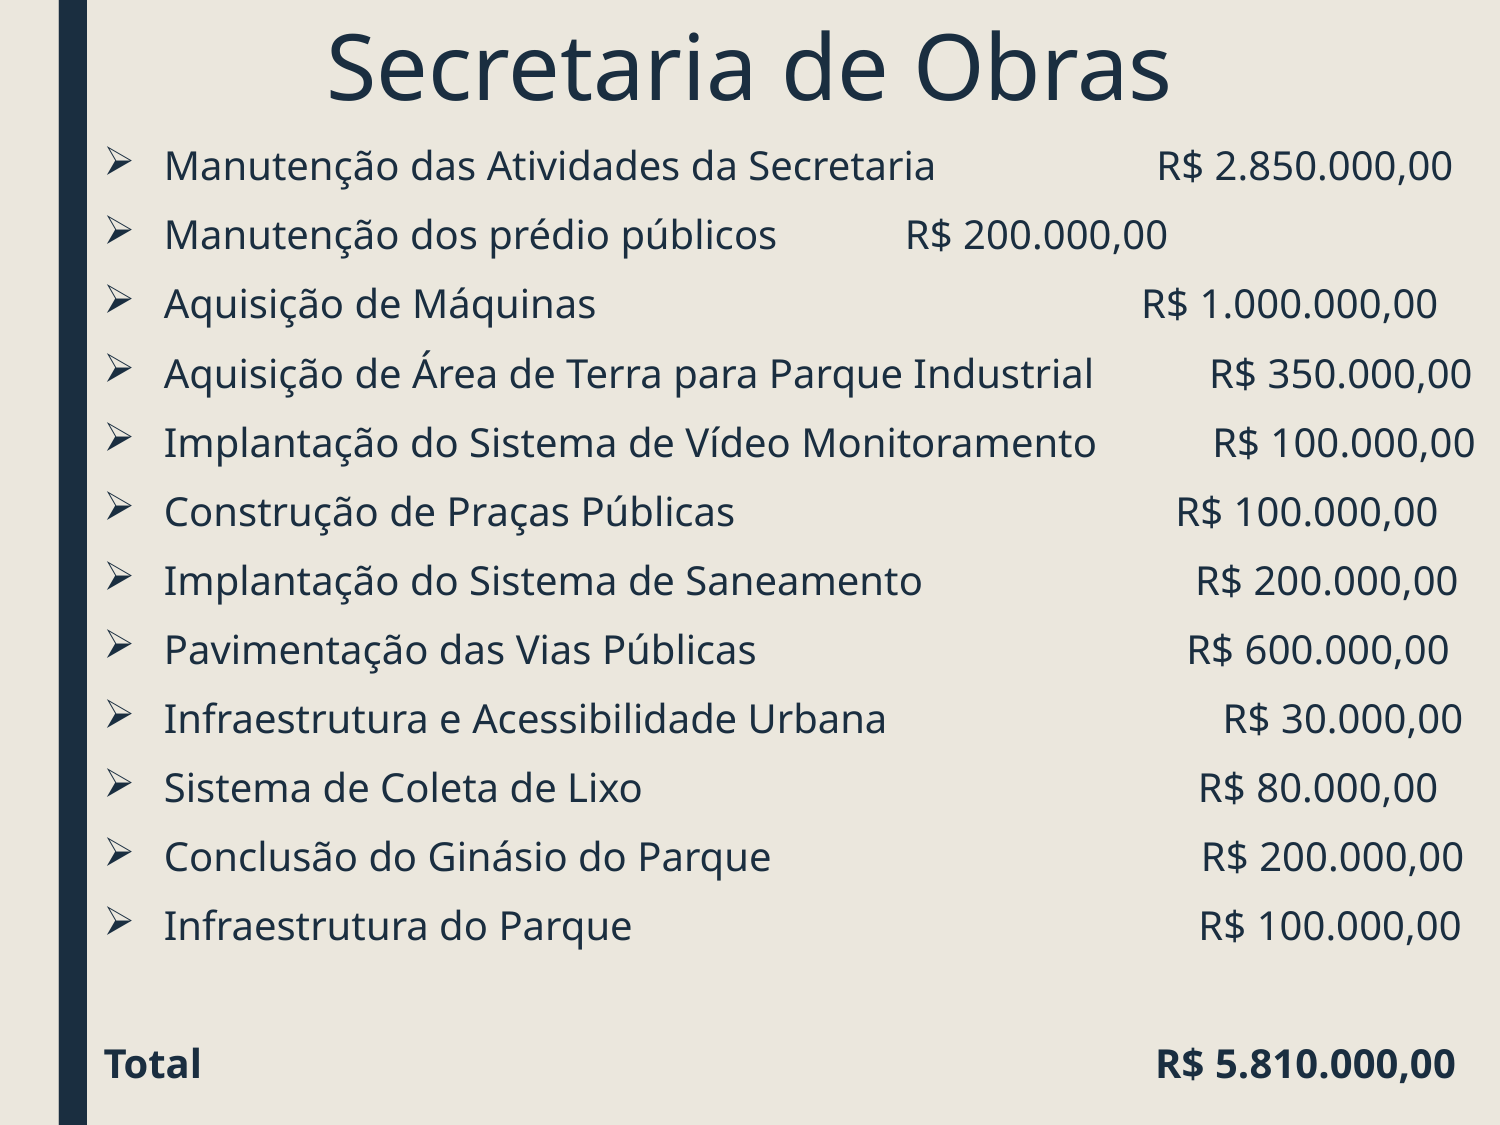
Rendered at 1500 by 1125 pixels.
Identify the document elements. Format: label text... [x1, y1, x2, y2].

title Secretaria de Obras [159, 14, 1341, 137]
list Manutenção das Atividades da Secretaria R$ 2.850.000,00 Manutenção dos prédio públicos R$ 200.000,00 Aquisição de Máquinas R$ 1.000.000,00 Aquisição de Área de Terra para Parque Industrial R$ 350.000,00 Implantação do Sistema de Vídeo Monitoramento R$ 100.000,00 Construção de Praças Públicas R$ 100.000,00 Implantação do Sistema de Saneamento R$ 200.000,00 Pavimentação das Vias Públicas R$ 600.000,00 Infraestrutura e Acessibilidade Urbana R$ 30.000,00 Sistema de Coleta de Lixo R$ 80.000,00 Conclusão do Ginásio do Parque R$ 200.000,00 Infraestrutura do Parque R$ 100.000,00 Total R$ 5.810.000,00 [88, 137, 1500, 1106]
